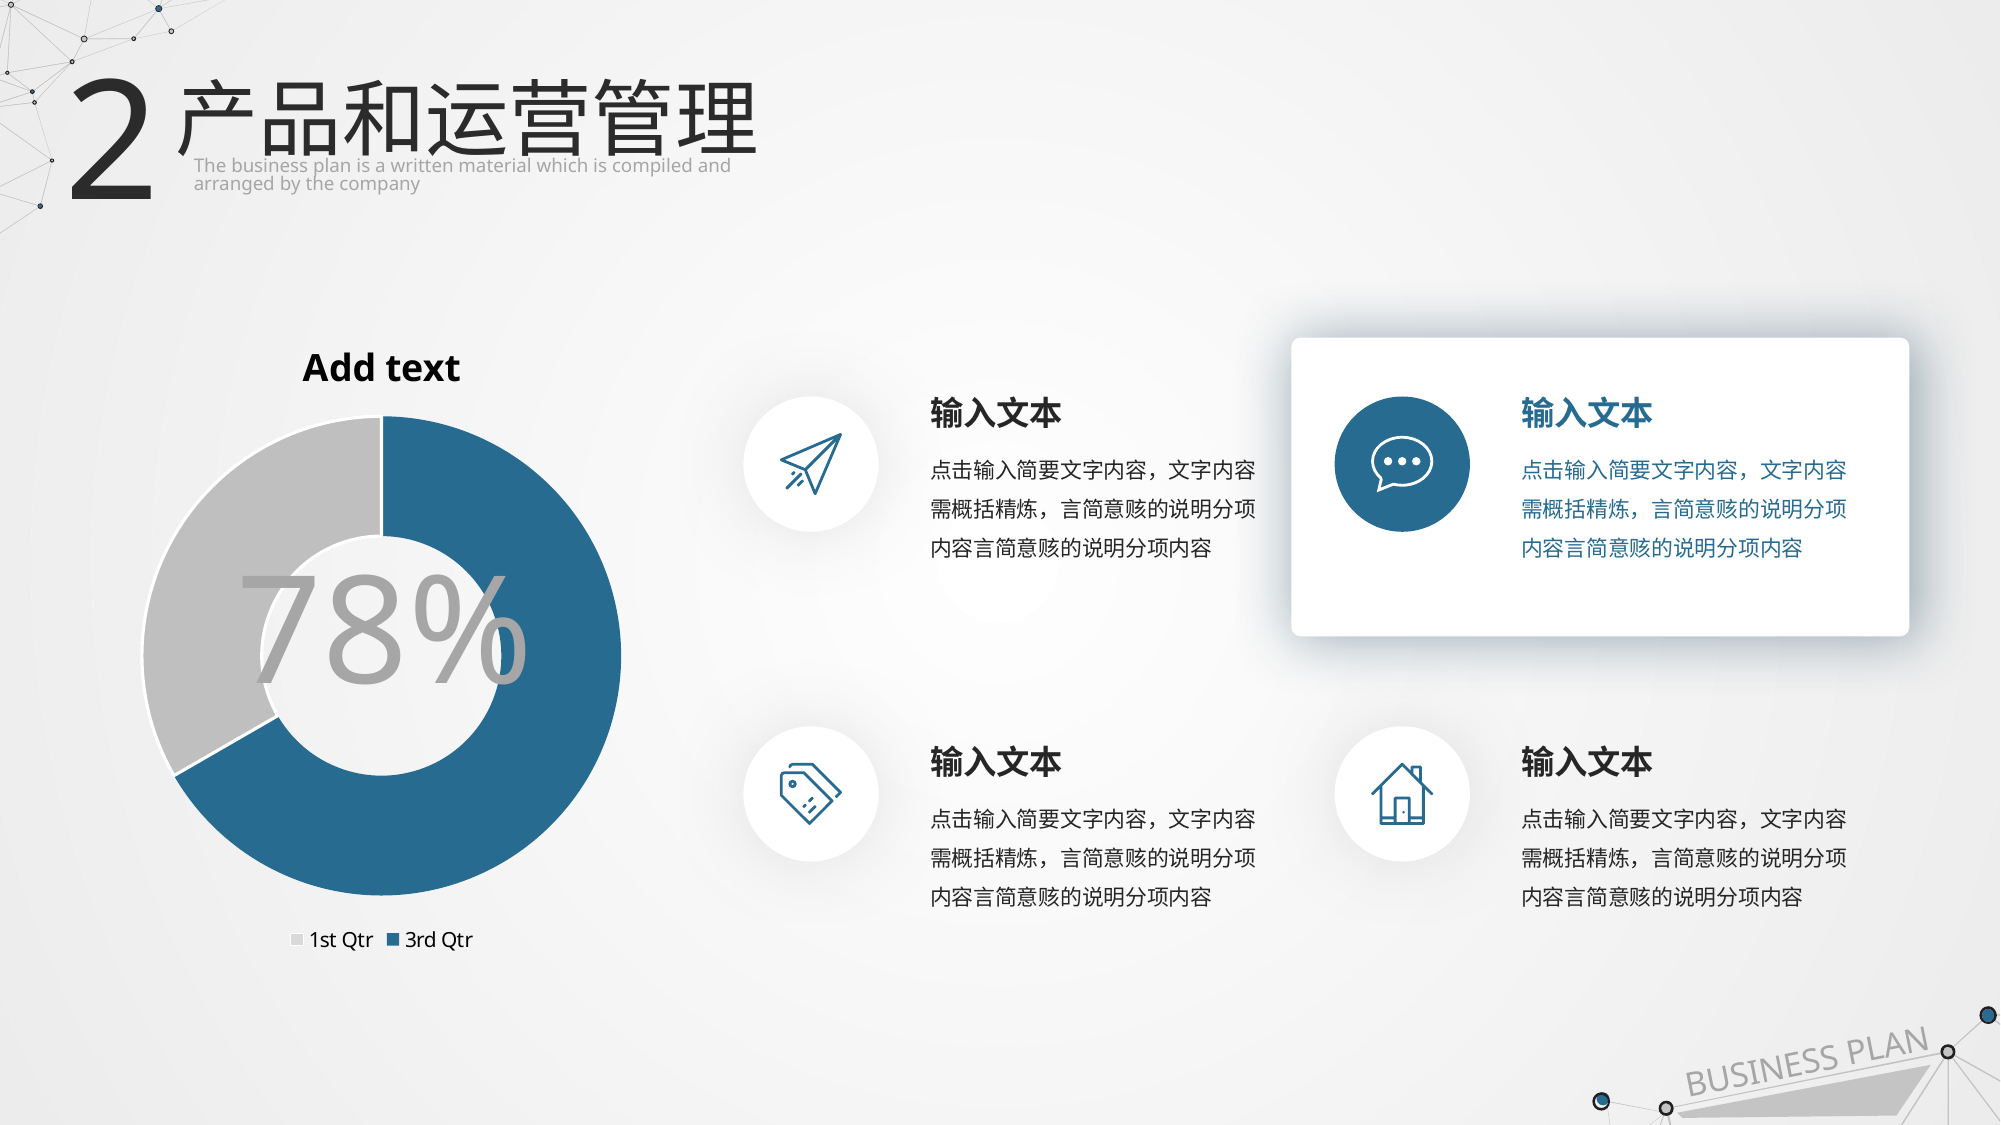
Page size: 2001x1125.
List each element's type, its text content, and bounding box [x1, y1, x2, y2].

text_box 2 [0, 25, 232, 240]
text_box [915, 733, 1290, 920]
text_box The business plan is a written material which is compiled and arranged by the company [232, 150, 1198, 202]
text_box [743, 726, 879, 862]
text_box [1334, 396, 1470, 532]
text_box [743, 396, 879, 532]
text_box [1334, 726, 1470, 862]
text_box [915, 384, 1290, 571]
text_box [1506, 733, 1881, 920]
text_box [1290, 336, 1911, 638]
text_box 产品和运营管理 [232, 58, 1181, 150]
chart [25, 308, 738, 960]
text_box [1506, 384, 1881, 571]
